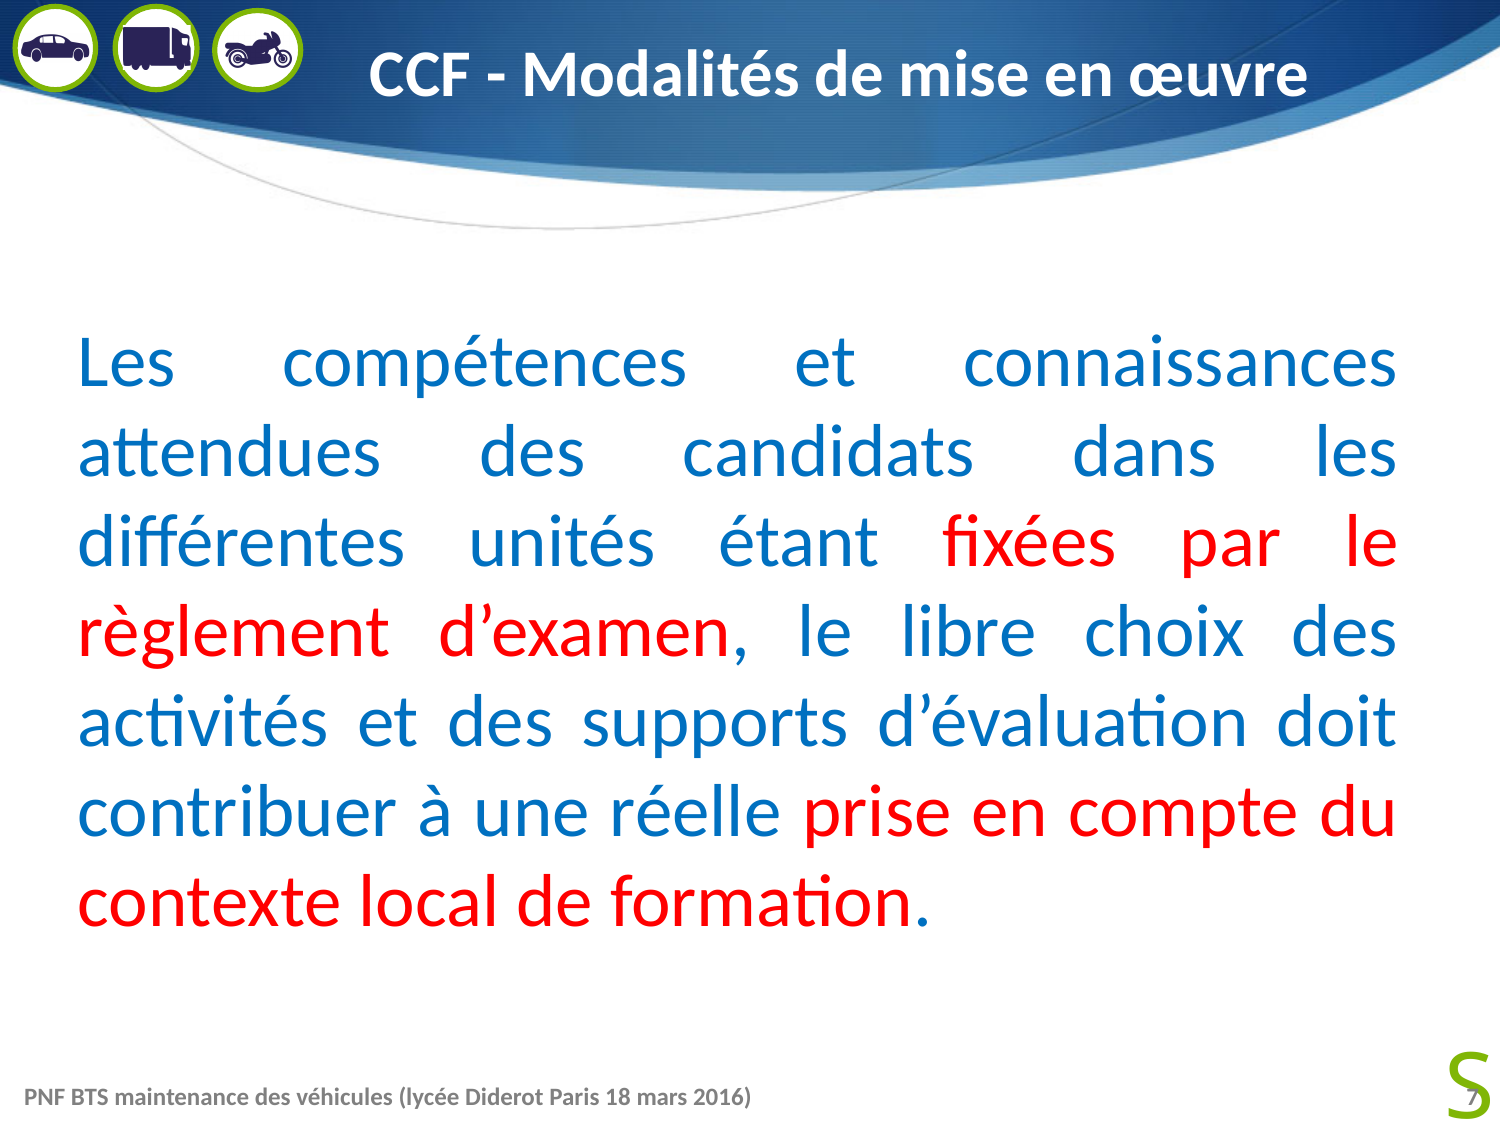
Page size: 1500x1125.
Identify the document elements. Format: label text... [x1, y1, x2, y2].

title [135, 42, 1500, 231]
picture [122, 25, 191, 70]
picture [0, 0, 1500, 1125]
picture [225, 31, 293, 42]
text_box CCF - Modalités de mise en œuvre [355, 0, 1500, 118]
text_box Les compétences et connaissances attendues des candidats dans les différentes unités étant fixées par le règlement d’examen, le libre choix des activités et des supports d’évaluation doit contribuer à une réelle prise en compte du contexte local de formation. [62, 304, 1414, 1028]
